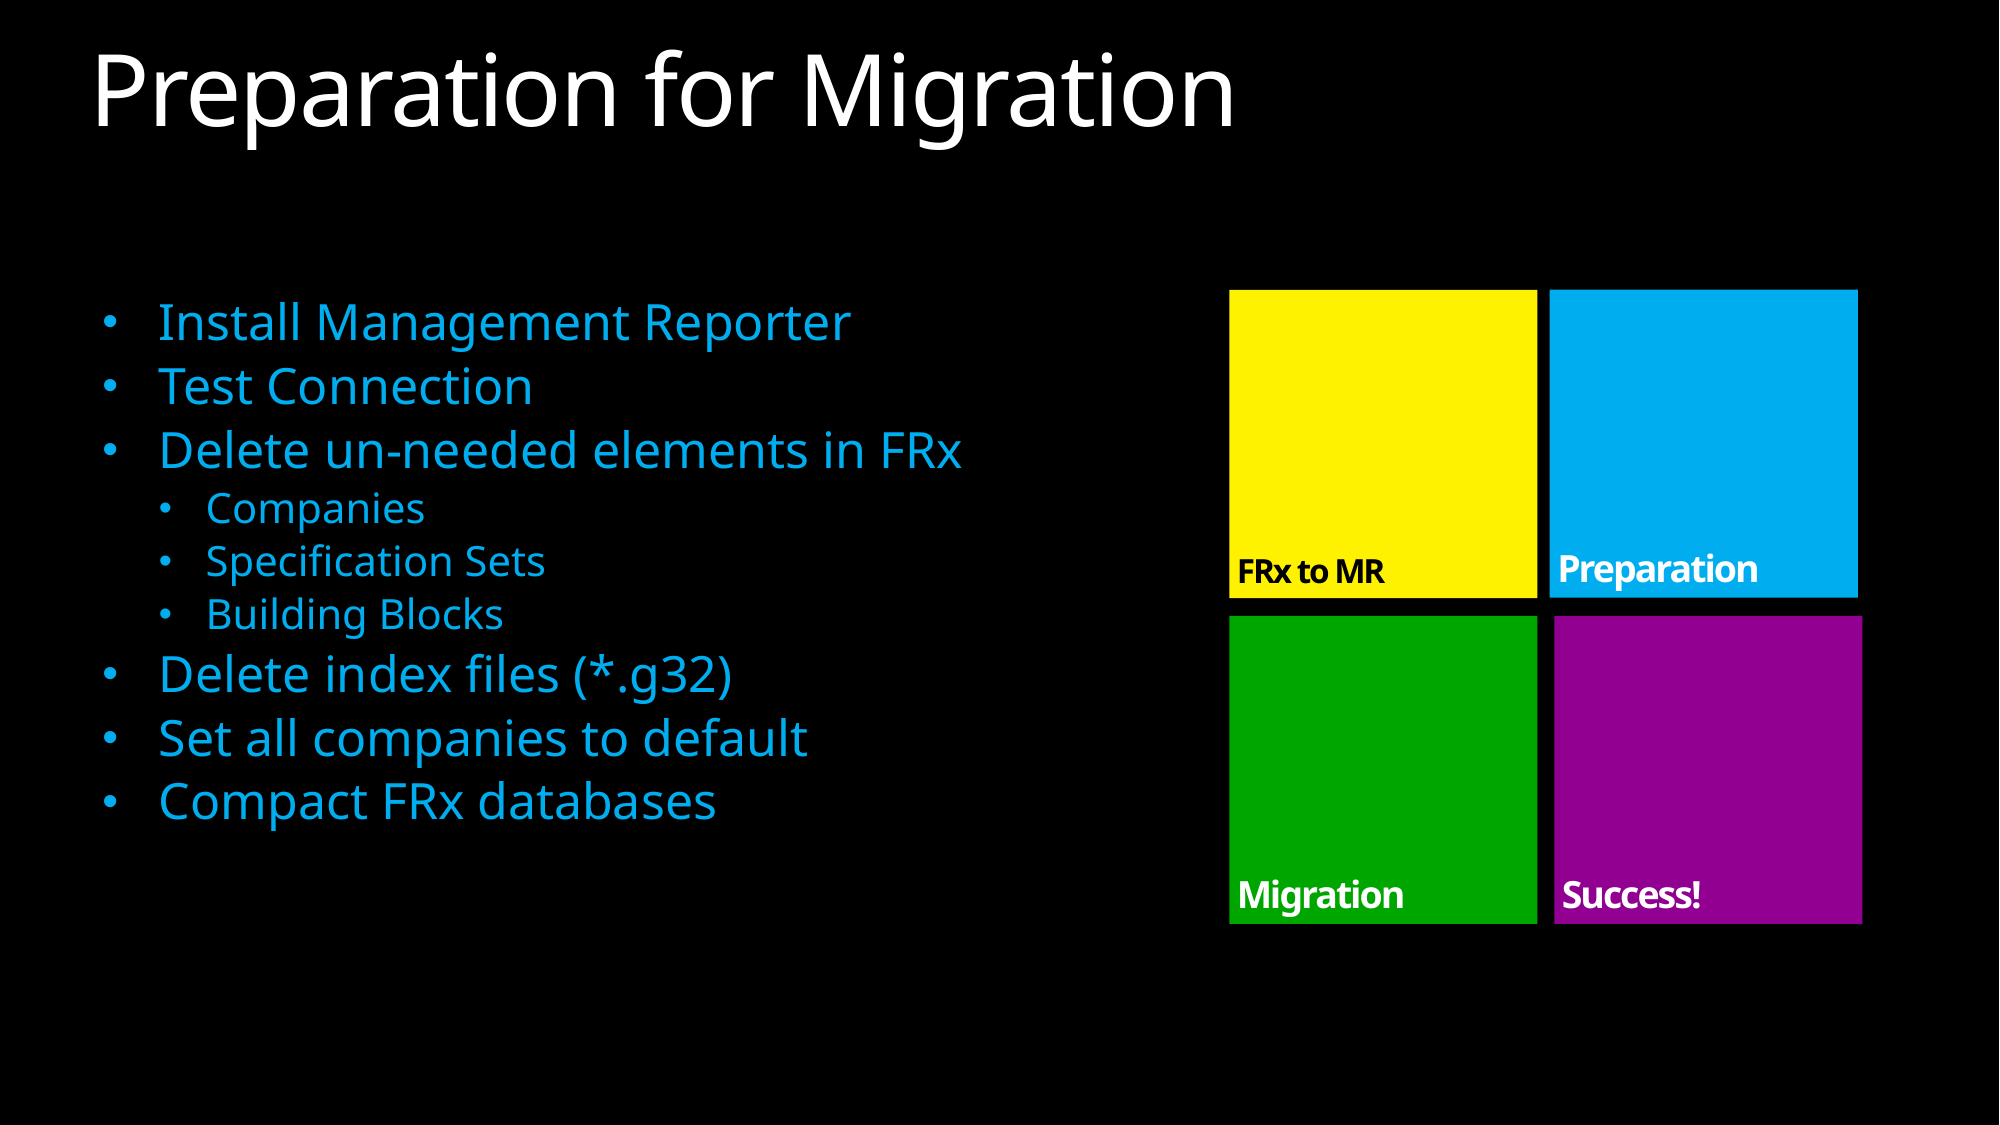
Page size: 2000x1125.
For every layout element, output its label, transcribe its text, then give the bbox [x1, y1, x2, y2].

text_box Preparation for Migration [75, 32, 1988, 164]
text_box Install Management Reporter Test Connection Delete un-needed elements in FRx Companies Specification Sets Building Blocks Delete index files (*.g32) Set all companies to default Compact FRx databases [87, 289, 1212, 924]
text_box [1229, 289, 1863, 925]
